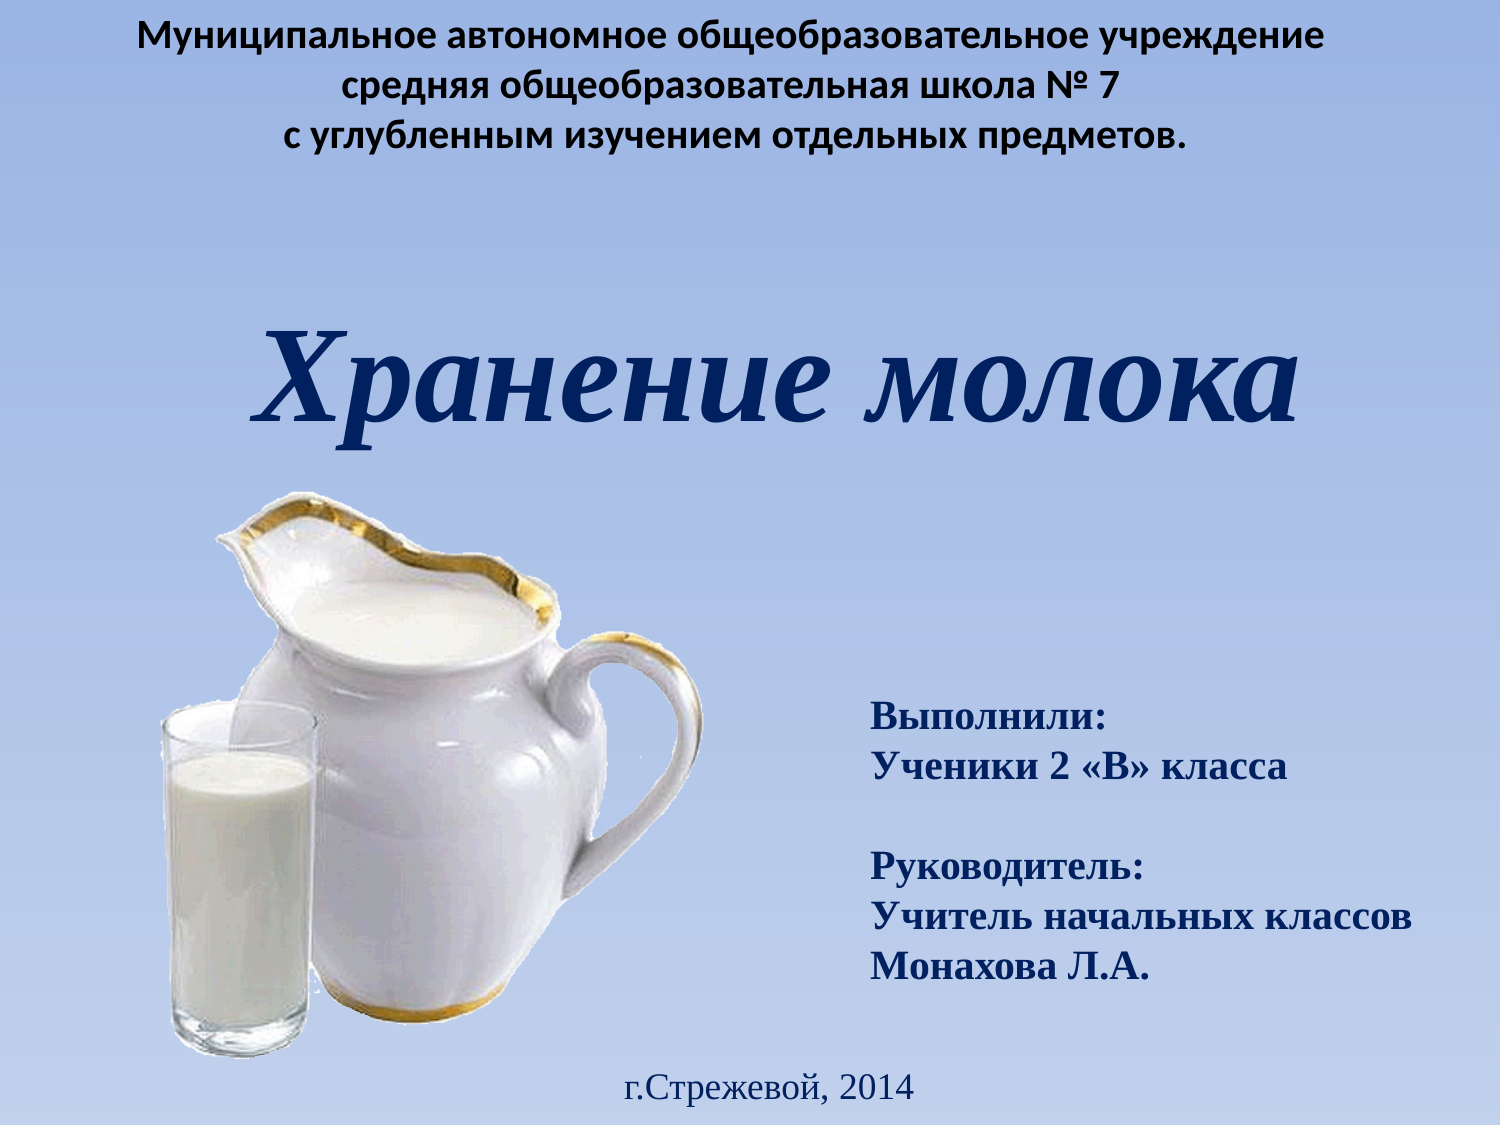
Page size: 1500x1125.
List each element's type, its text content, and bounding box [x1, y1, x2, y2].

text_box г.Стрежевой, 2014 [732, 1054, 985, 1115]
text_box Выполнили: Ученики 2 «В» класса Руководитель: Учитель начальных классов Монахова Л.А. [855, 680, 1442, 996]
picture [81, 479, 728, 1125]
text_box Муниципальное автономное общеобразовательное учреждение средняя общеобразовательная школа № 7 с углубленным изучением отдельных предметов. [121, 0, 1350, 215]
title Хранение молока [140, 246, 1416, 488]
